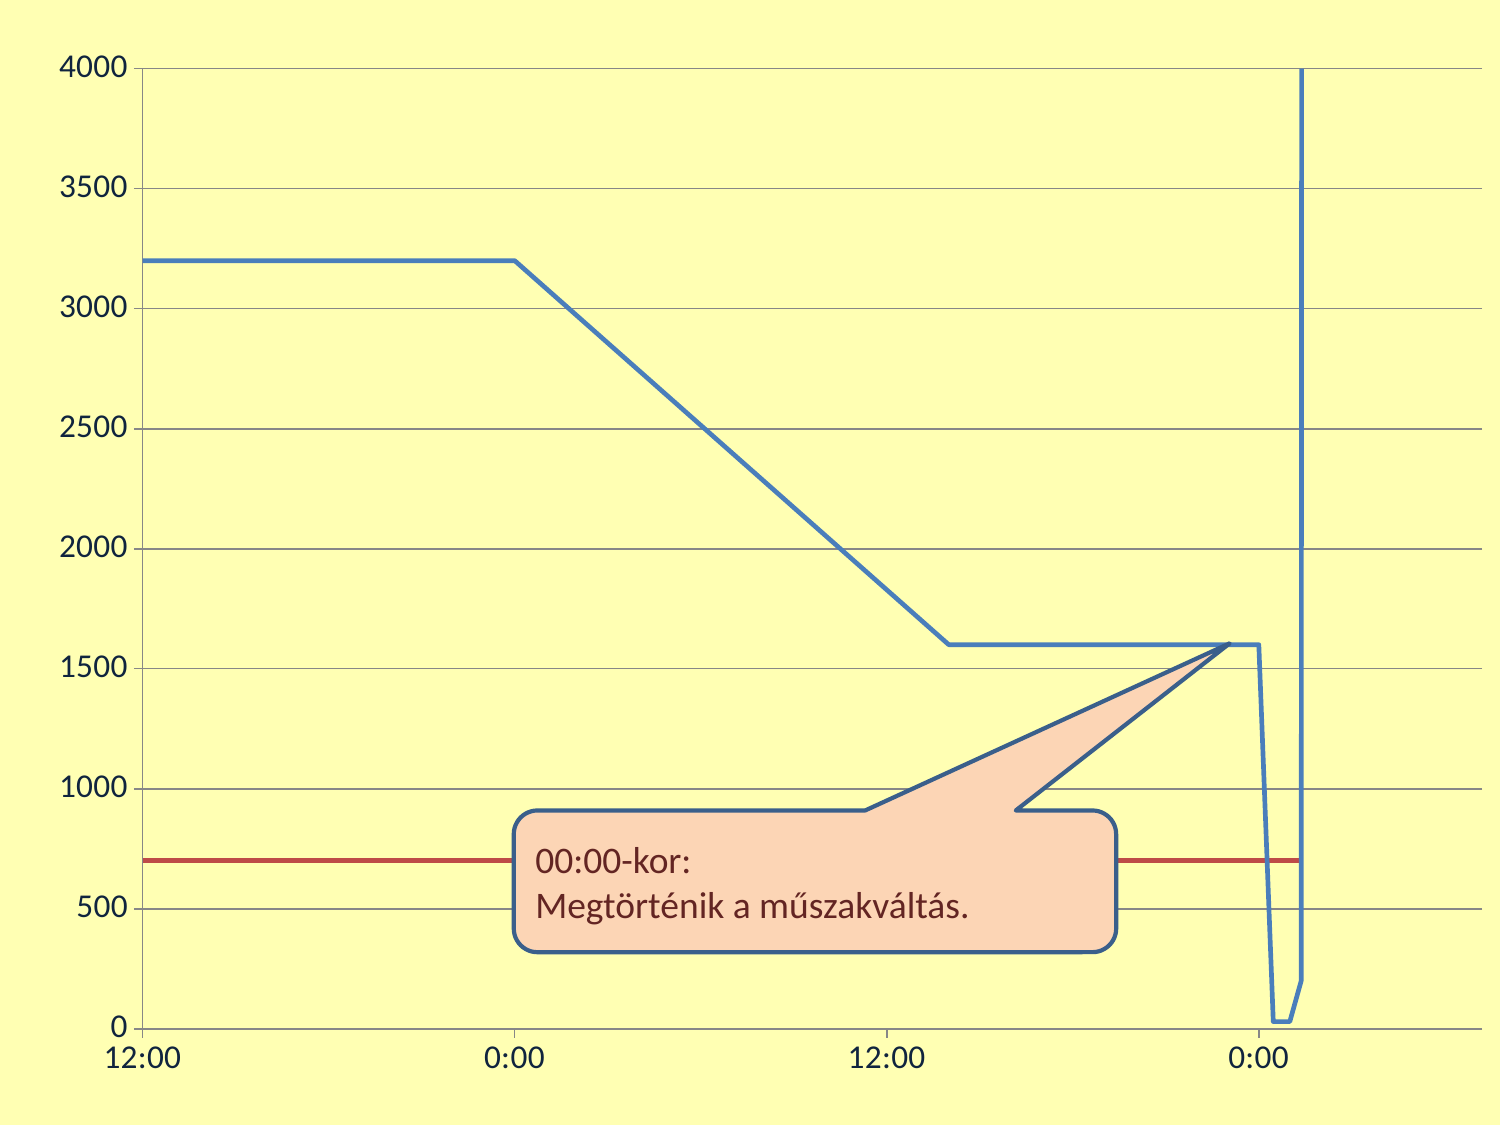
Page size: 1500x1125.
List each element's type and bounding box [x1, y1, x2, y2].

chart [29, 30, 1500, 1098]
